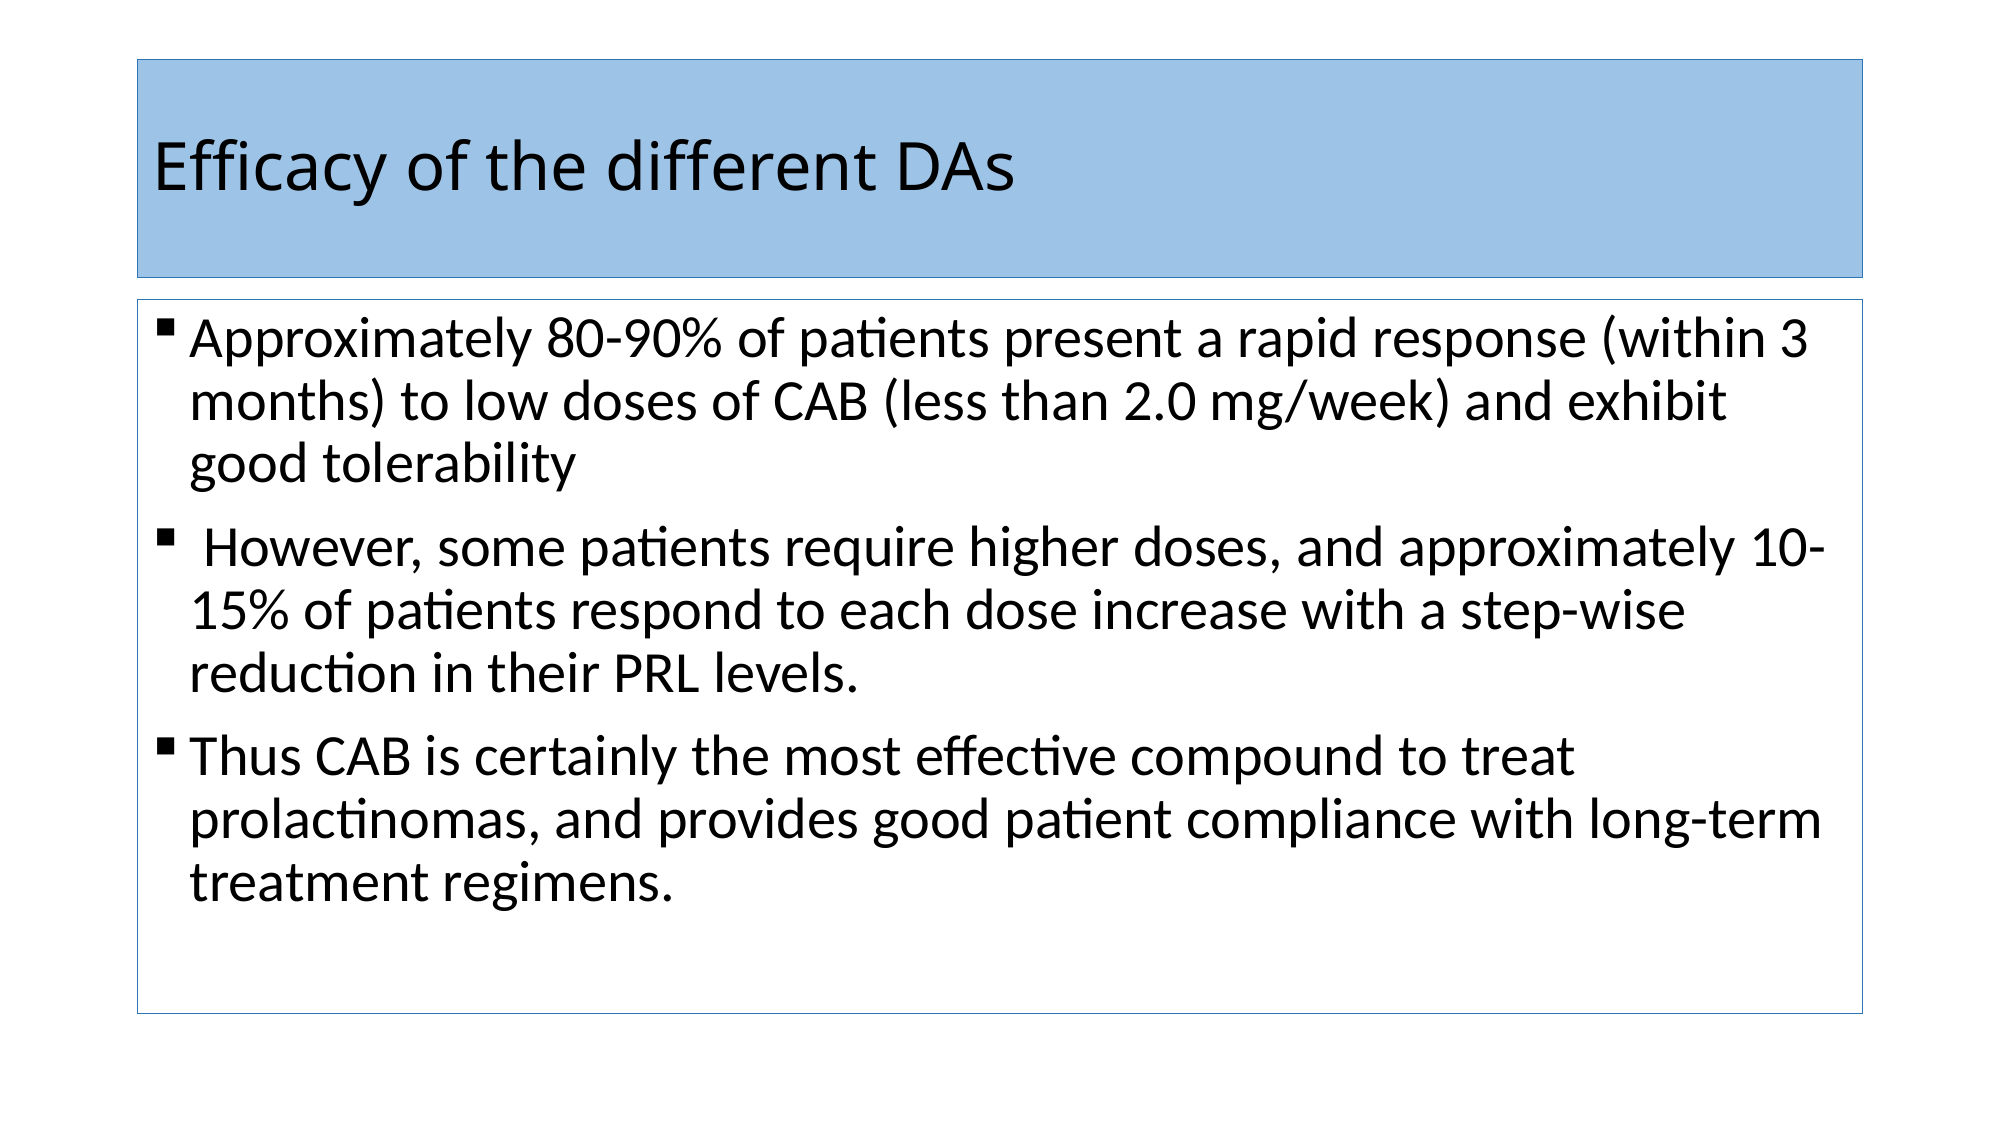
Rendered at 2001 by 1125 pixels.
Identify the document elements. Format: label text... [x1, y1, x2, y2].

list Approximately 80-90% of patients present a rapid response (within 3 months) to low doses of CAB (less than 2.0 mg/week) and exhibit good tolerability However, some patients require higher doses, and approximately 10-15% of patients respond to each dose increase with a step-wise reduction in their PRL levels. Thus CAB is certainly the most effective compound to treat prolactinomas, and provides good patient compliance with long-term treatment regimens. [137, 299, 1863, 1014]
title Efficacy of the different DAs [137, 59, 1863, 278]
